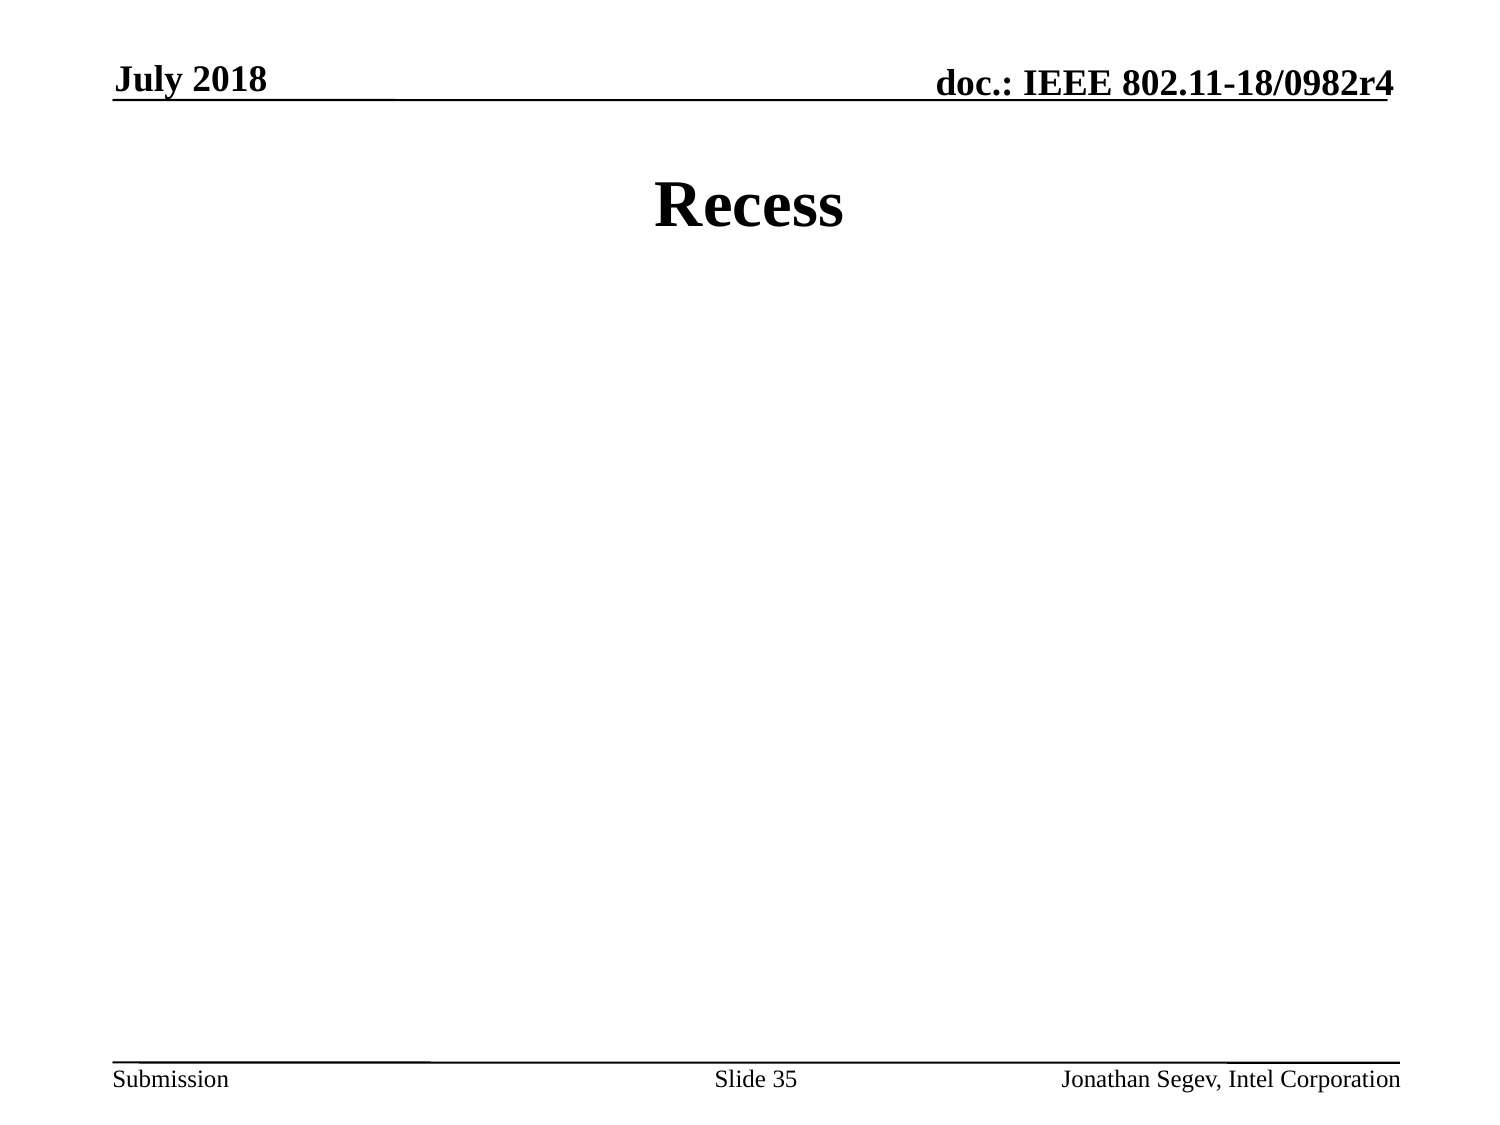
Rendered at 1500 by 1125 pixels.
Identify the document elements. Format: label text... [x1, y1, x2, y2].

footer Jonathan Segev, Intel Corporation [878, 1061, 1402, 1093]
slide_number Slide 35 [712, 1061, 800, 1123]
title Recess [112, 112, 1388, 288]
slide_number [114, 54, 423, 100]
